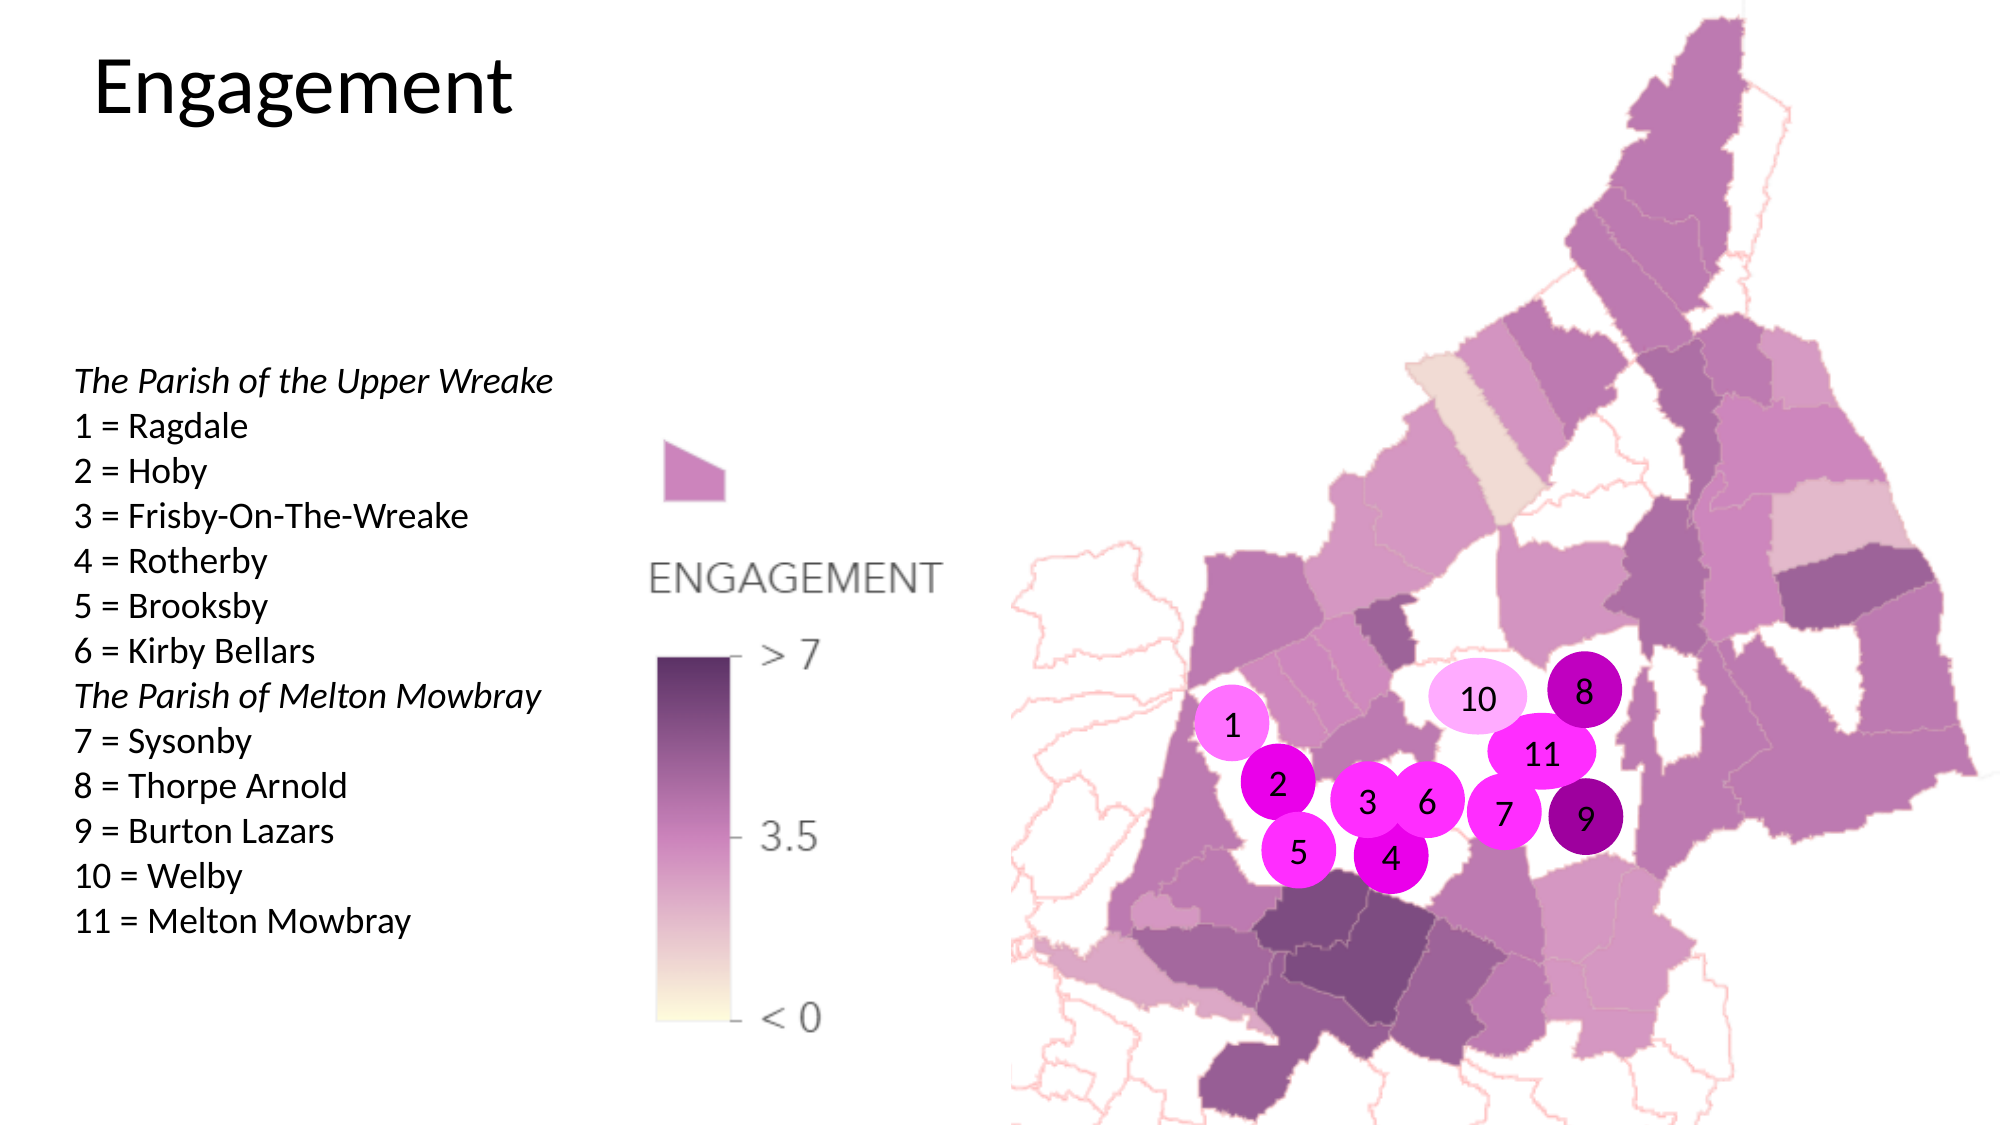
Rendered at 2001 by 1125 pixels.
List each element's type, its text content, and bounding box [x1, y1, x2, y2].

picture [623, 0, 2000, 1125]
text_box Engagement [78, 23, 745, 138]
text_box The Parish of the Upper Wreake 1 = Ragdale 2 = Hoby 3 = Frisby-On-The-Wreake 4 = Rotherby 5 = Brooksby 6 = Kirby Bellars The Parish of Melton Mowbray 7 = Sysonby 8 = Thorpe Arnold 9 = Burton Lazars 10 = Welby 11 = Melton Mowbray [58, 348, 777, 949]
